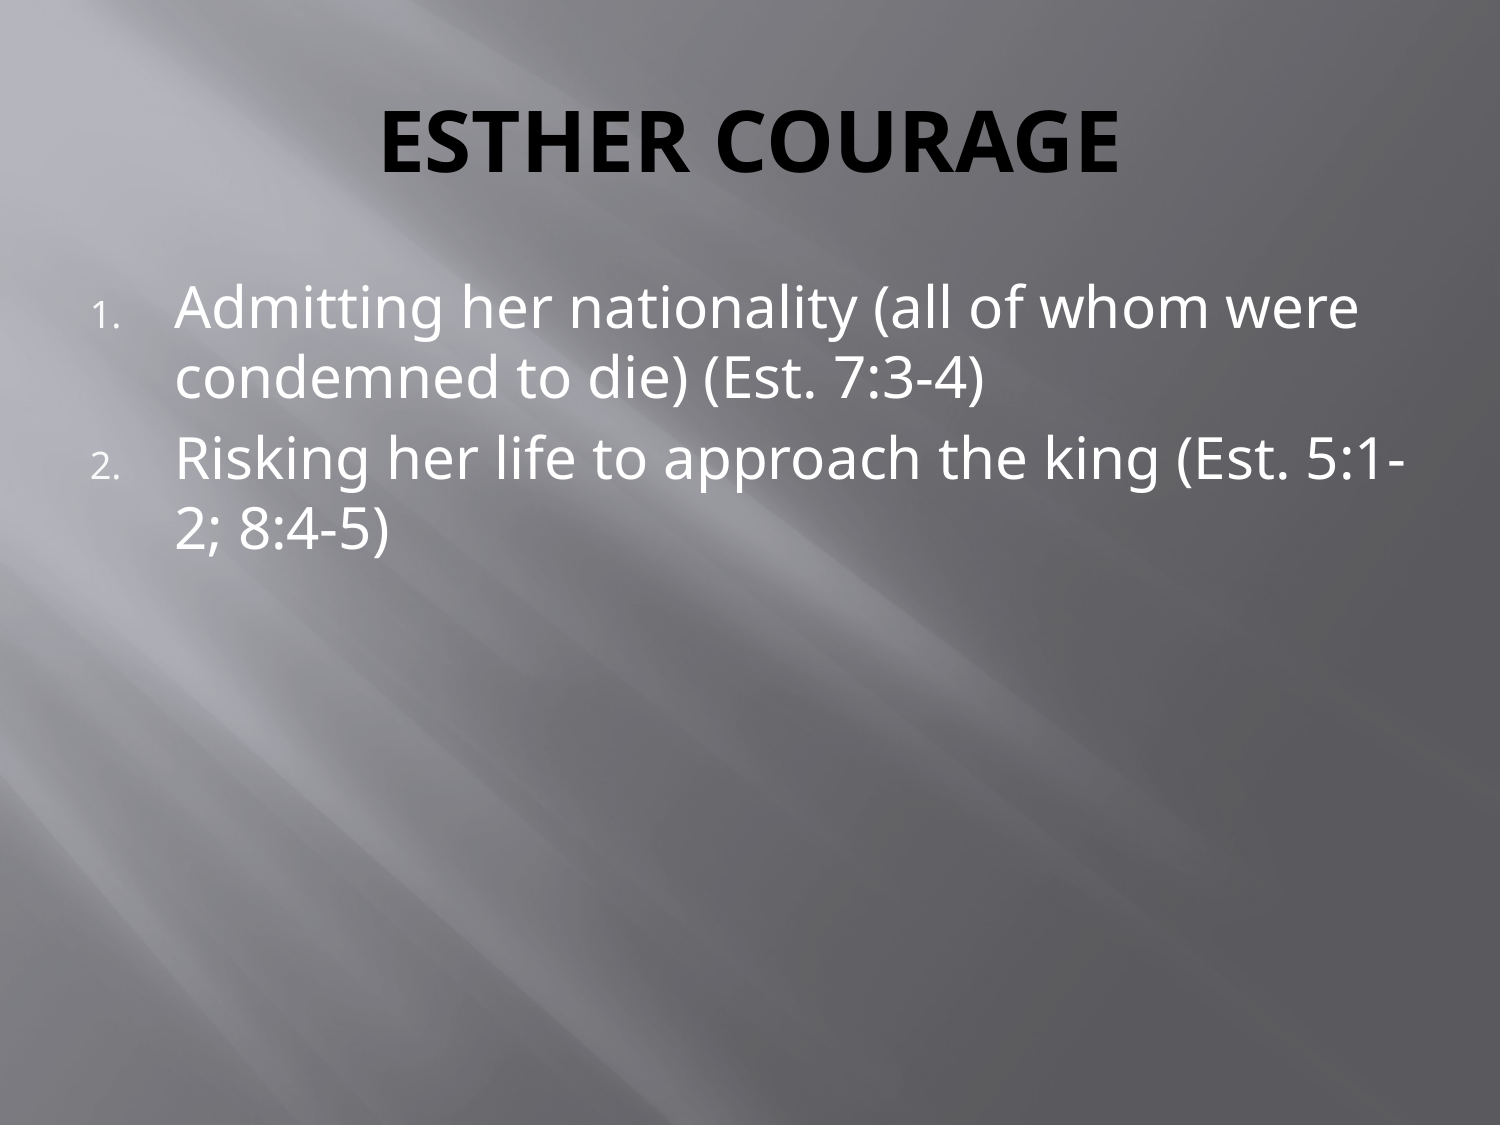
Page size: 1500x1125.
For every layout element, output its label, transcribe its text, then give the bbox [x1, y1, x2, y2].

title ESTHER COURAGE [75, 45, 1425, 233]
list Admitting her nationality (all of whom were condemned to die) (Est. 7:3-4) Risking her life to approach the king (Est. 5:1-2; 8:4-5) [75, 262, 1425, 1035]
